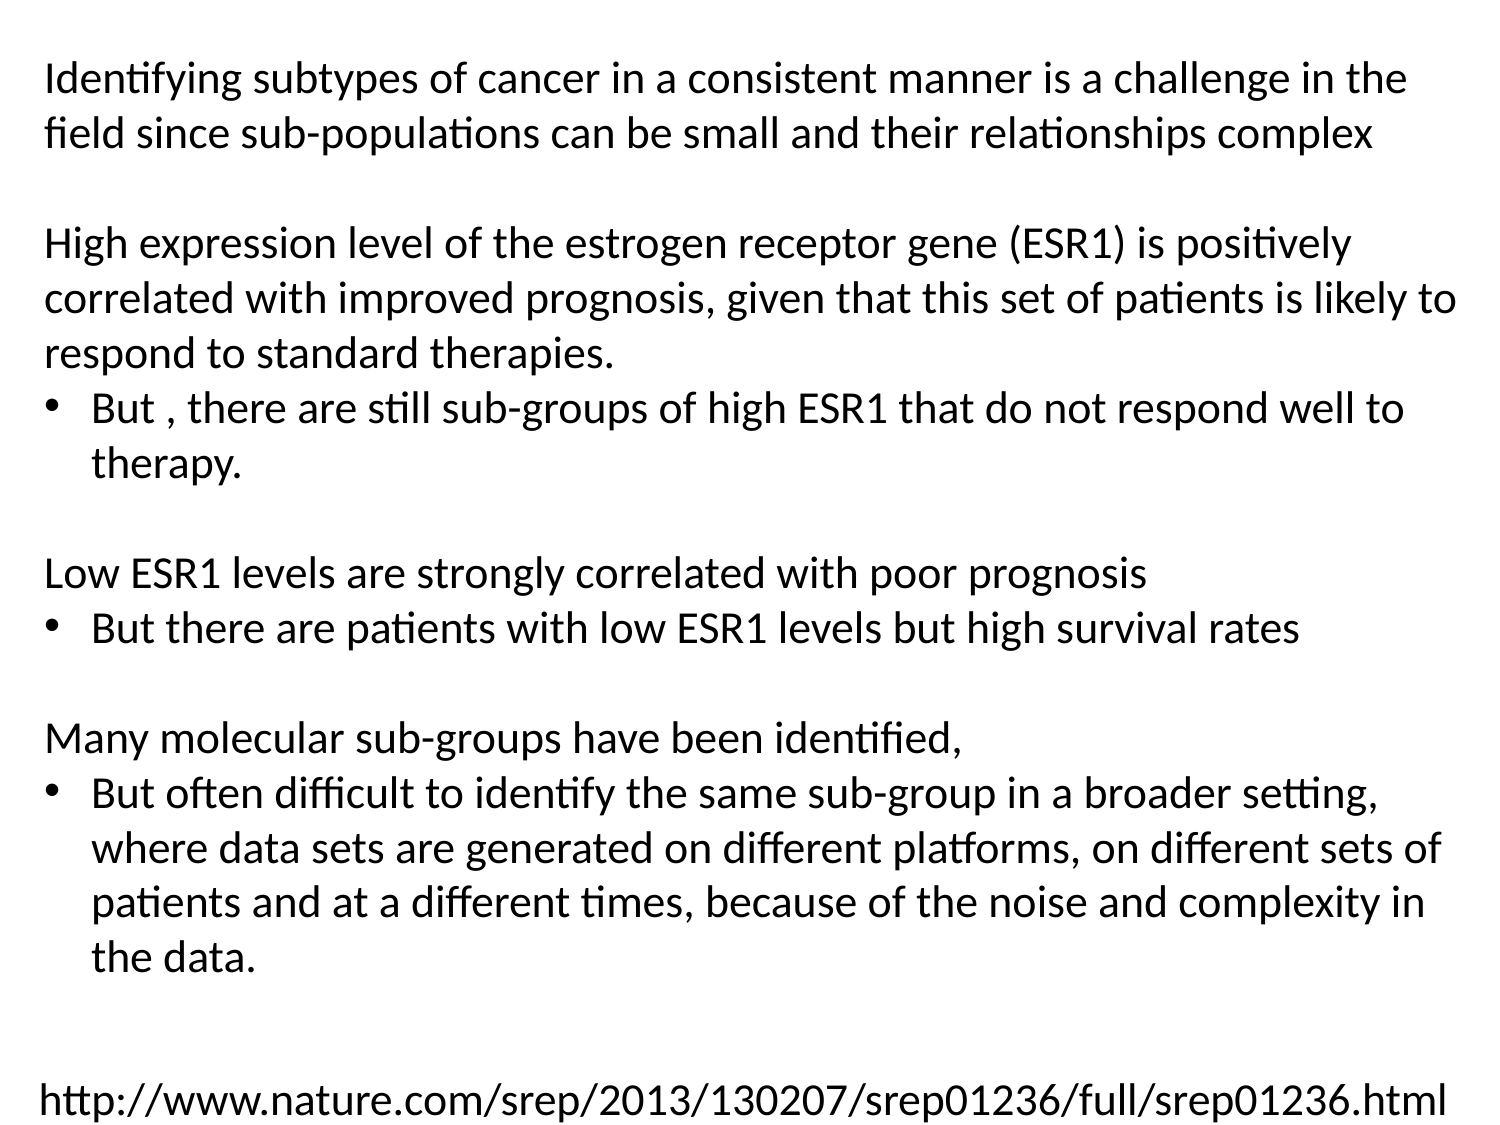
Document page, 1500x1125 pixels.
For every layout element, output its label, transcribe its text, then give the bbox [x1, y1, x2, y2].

text_box Identifying subtypes of cancer in a consistent manner is a challenge in the field since sub-populations can be small and their relationships complex High expression level of the estrogen receptor gene (ESR1) is positively correlated with improved prognosis, given that this set of patients is likely to respond to standard therapies. But , there are still sub-groups of high ESR1 that do not respond well to therapy. Low ESR1 levels are strongly correlated with poor prognosis But there are patients with low ESR1 levels but high survival rates Many molecular sub-groups have been identified, But often difficult to identify the same sub-group in a broader setting, where data sets are generated on different platforms, on different sets of patients and at a different times, because of the noise and complexity in the data. [29, 40, 1480, 1035]
text_box http://www.nature.com/srep/2013/130207/srep01236/full/srep01236.html [0, 1062, 1488, 1125]
